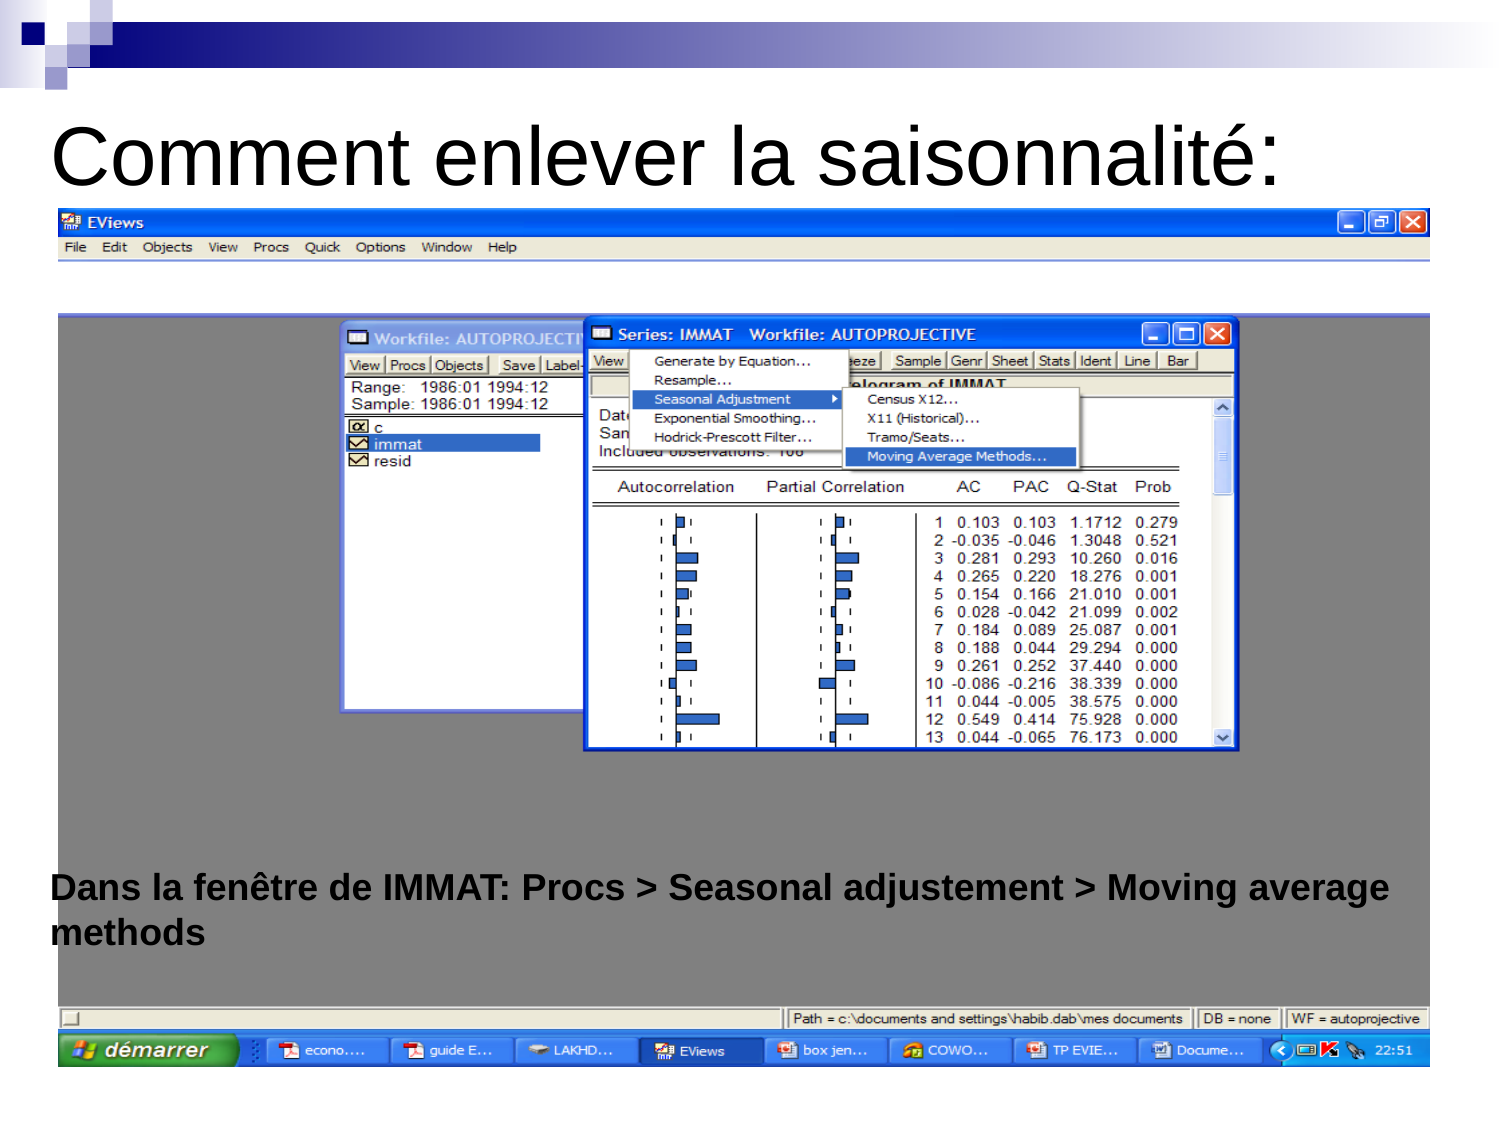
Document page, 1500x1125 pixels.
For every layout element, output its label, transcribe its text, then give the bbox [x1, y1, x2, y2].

title Comment enlever la saisonnalité: [34, 74, 1426, 207]
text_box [34, 208, 1500, 1067]
